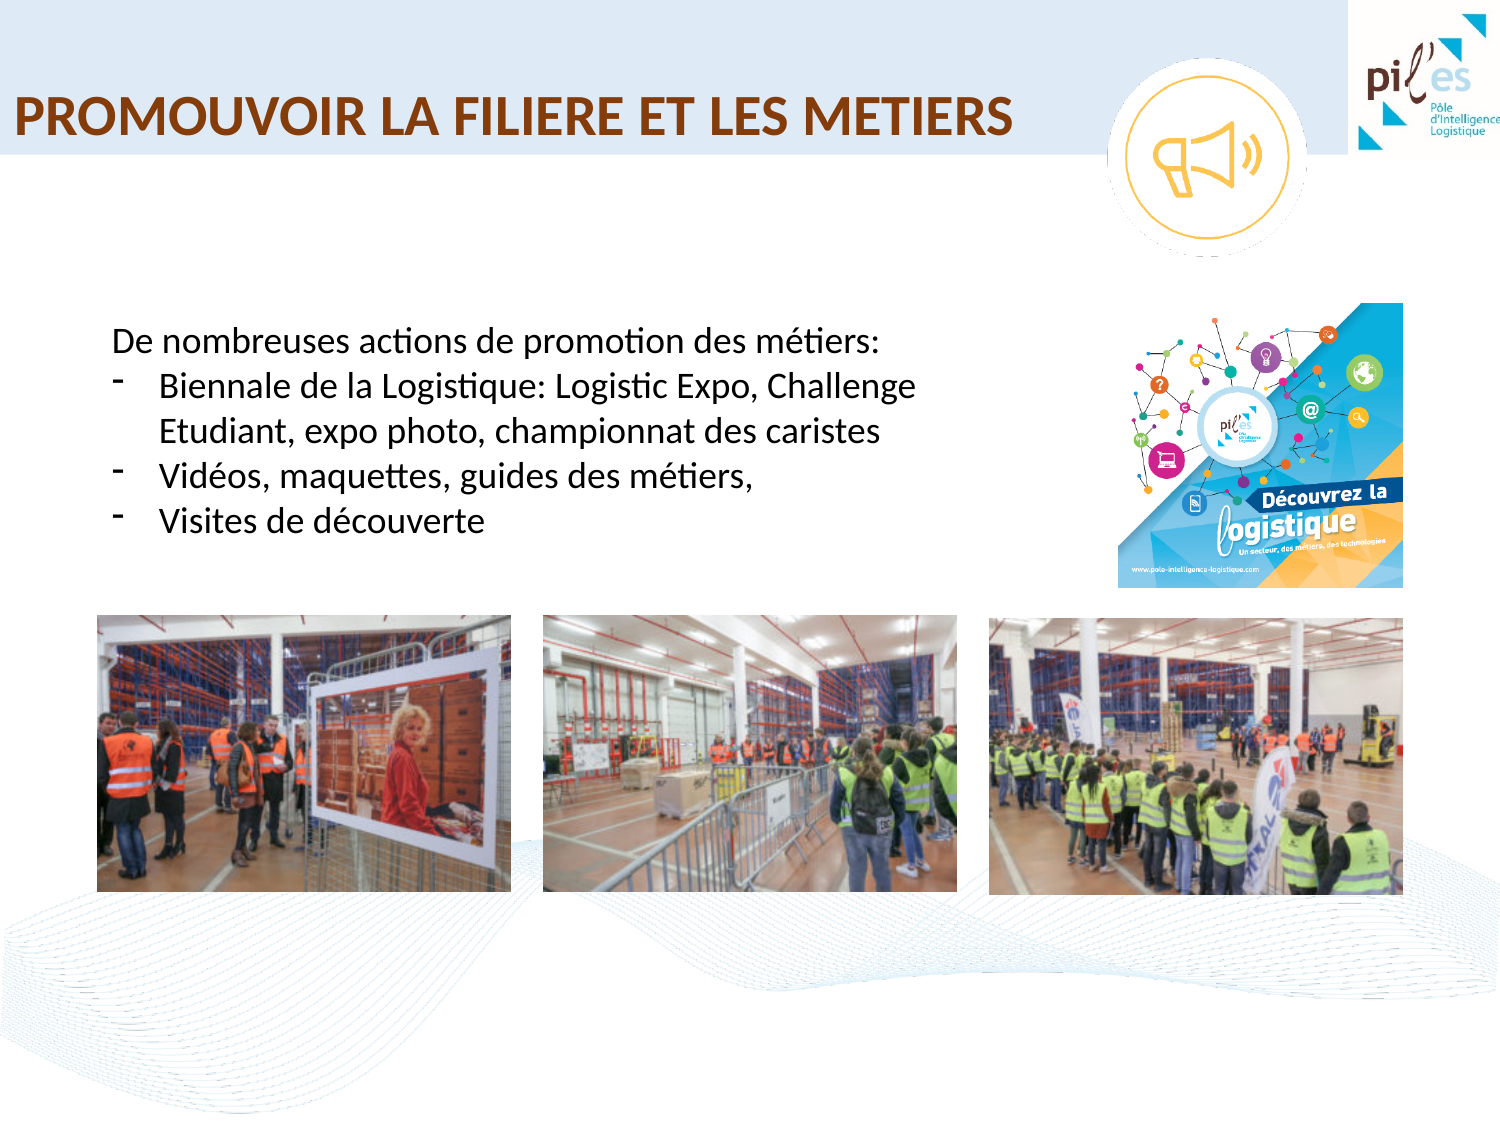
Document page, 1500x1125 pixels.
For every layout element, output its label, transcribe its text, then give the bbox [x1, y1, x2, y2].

picture [1118, 303, 1403, 588]
picture [0, 615, 1500, 1124]
picture [1088, 39, 1326, 276]
picture [1348, 0, 1500, 160]
text_box PROMOUVOIR LA FILIERE ET LES METIERS [0, 0, 1348, 155]
text_box De nombreuses actions de promotion des métiers: Biennale de la Logistique: Logistic Expo, Challenge Etudiant, expo photo, championnat des caristes Vidéos, maquettes, guides des métiers, Visites de découverte [97, 308, 1057, 549]
